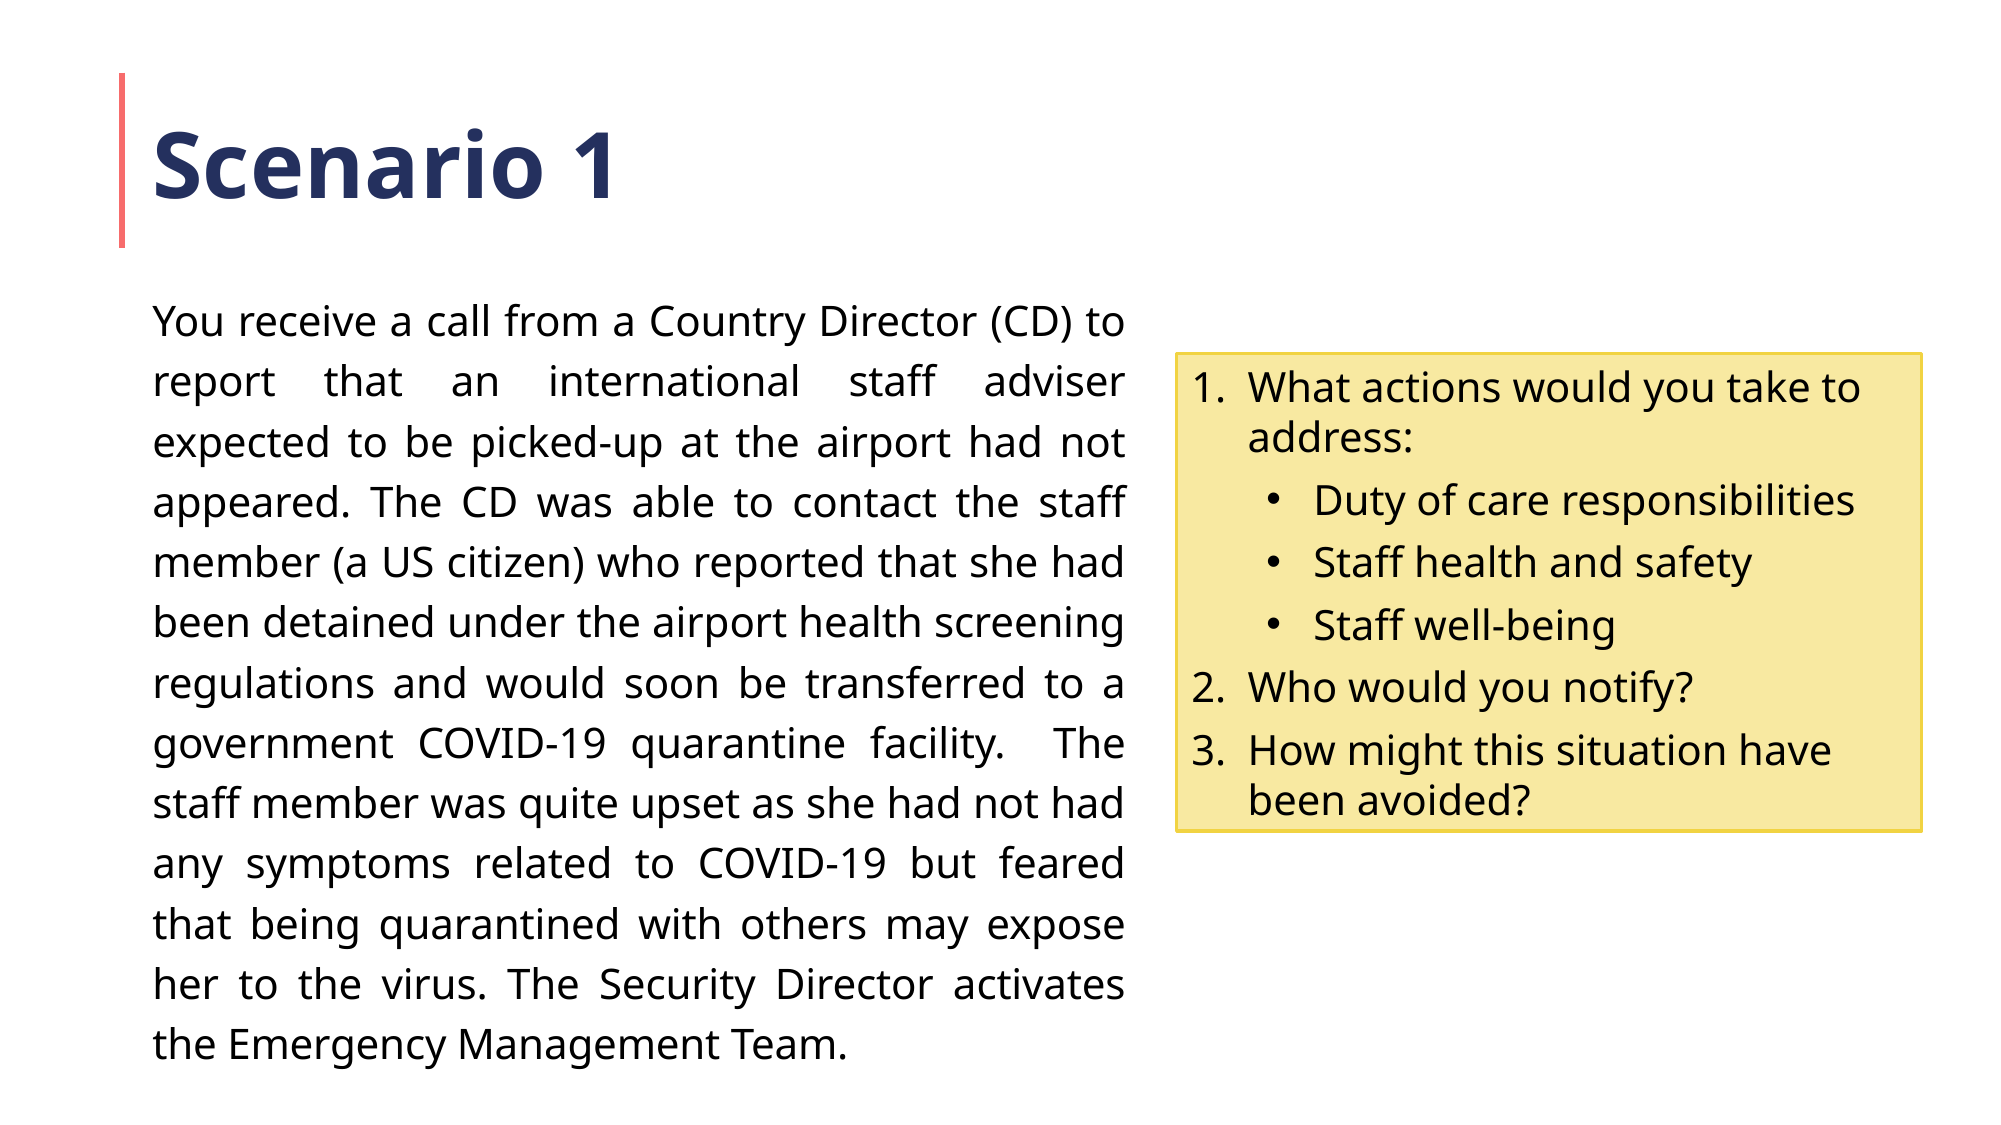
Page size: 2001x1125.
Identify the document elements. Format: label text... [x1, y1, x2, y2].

text_box What actions would you take to address: Duty of care responsibilities Staff health and safety Staff well-being Who would you notify? How might this situation have been avoided? [1176, 353, 1922, 831]
title Scenario 1 [137, 59, 1863, 278]
list You receive a call from a Country Director (CD) to report that an international staff adviser expected to be picked-up at the airport had not appeared. The CD was able to contact the staff member (a US citizen) who reported that she had been detained under the airport health screening regulations and would soon be transferred to a government COVID-19 quarantine facility. The staff member was quite upset as she had not had any symptoms related to COVID-19 but feared that being quarantined with others may expose her to the virus. The Security Director activates the Emergency Management Team. [137, 277, 1141, 1081]
